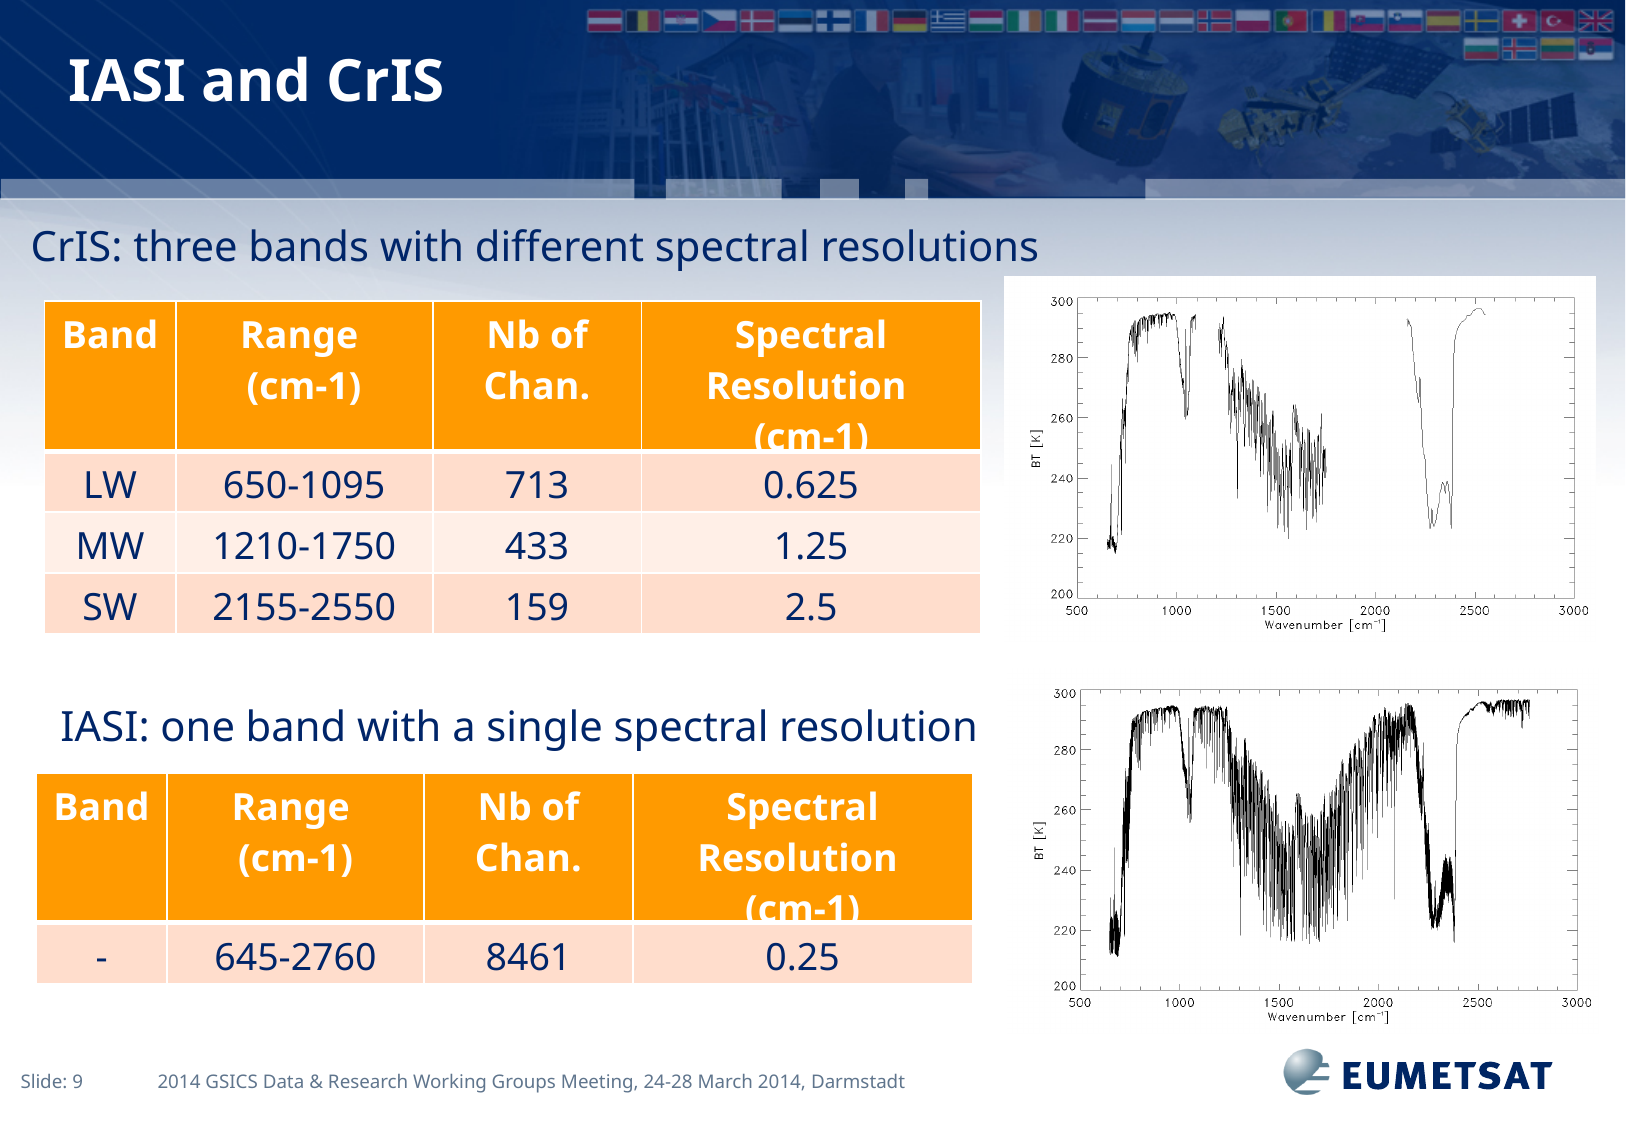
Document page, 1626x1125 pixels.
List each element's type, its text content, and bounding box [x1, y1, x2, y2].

table_header Band [37, 774, 166, 920]
table_cell SW [45, 574, 175, 633]
table_cell 1.25 [642, 513, 980, 572]
table_header Nb of Chan. [434, 302, 641, 449]
table_cell 2.5 [642, 574, 980, 633]
table_cell MW [45, 513, 175, 572]
table_cell 8461 [425, 925, 632, 983]
table_cell - [37, 925, 166, 983]
table_cell 0.625 [642, 454, 980, 511]
table_header Band [45, 302, 175, 449]
table_header Spectral Resolution (cm-1) [642, 302, 980, 449]
table_cell 433 [434, 513, 641, 572]
table_cell 2155-2550 [177, 574, 432, 633]
table_header Nb of Chan. [425, 774, 632, 920]
table_cell 645-2760 [168, 925, 423, 983]
table_header Spectral Resolution (cm-1) [634, 774, 972, 920]
table_header Range (cm-1) [177, 302, 432, 449]
table_cell 650-1095 [177, 454, 432, 511]
table_cell 159 [434, 574, 641, 633]
text_box IASI: one band with a single spectral resolution [45, 692, 1002, 758]
table_cell 1210-1750 [177, 513, 432, 572]
table_cell 0.25 [634, 925, 972, 983]
picture [0, 0, 1626, 1125]
text_box CrIS: three bands with different spectral resolutions [15, 212, 1055, 278]
table_cell LW [45, 454, 175, 511]
title IASI and CrIS [53, 8, 1555, 148]
table_cell 713 [434, 454, 641, 511]
table_header Range (cm-1) [168, 774, 423, 920]
